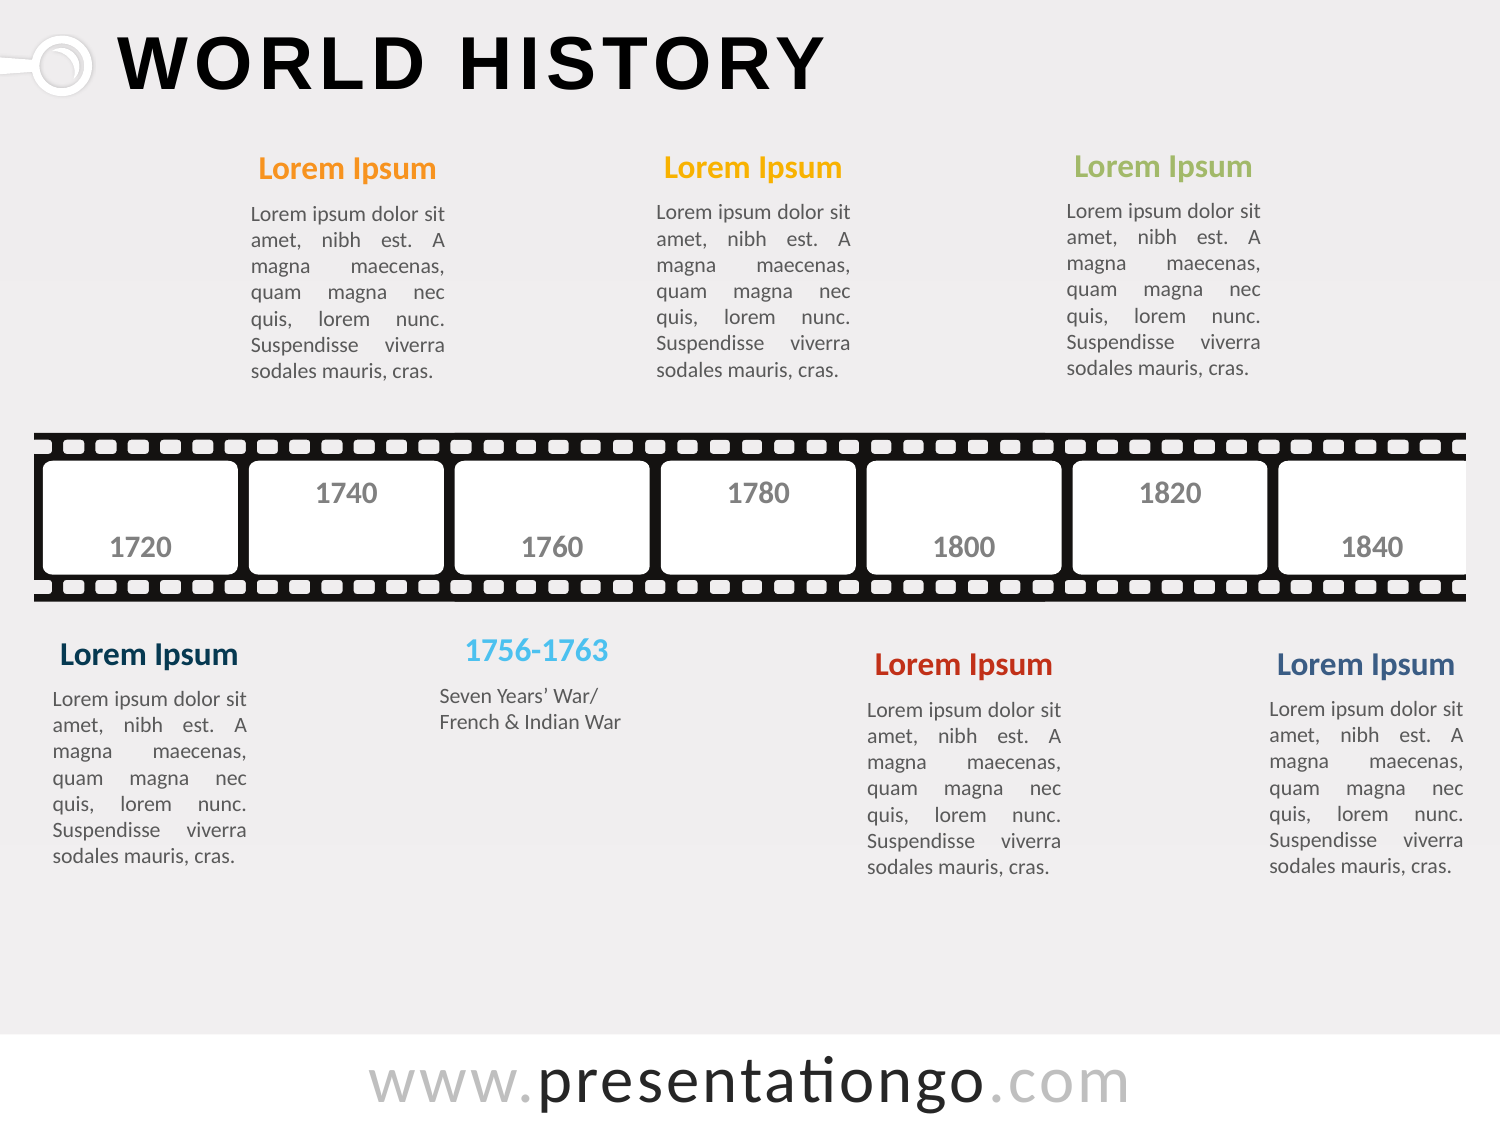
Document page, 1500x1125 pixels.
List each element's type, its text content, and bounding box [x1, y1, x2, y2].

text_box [250, 139, 446, 393]
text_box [34, 432, 1466, 602]
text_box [1066, 136, 1262, 390]
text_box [656, 137, 851, 392]
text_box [439, 621, 635, 743]
title WORLD HISTORY [103, 17, 1397, 139]
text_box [1268, 634, 1464, 888]
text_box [52, 624, 248, 878]
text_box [866, 635, 1062, 889]
